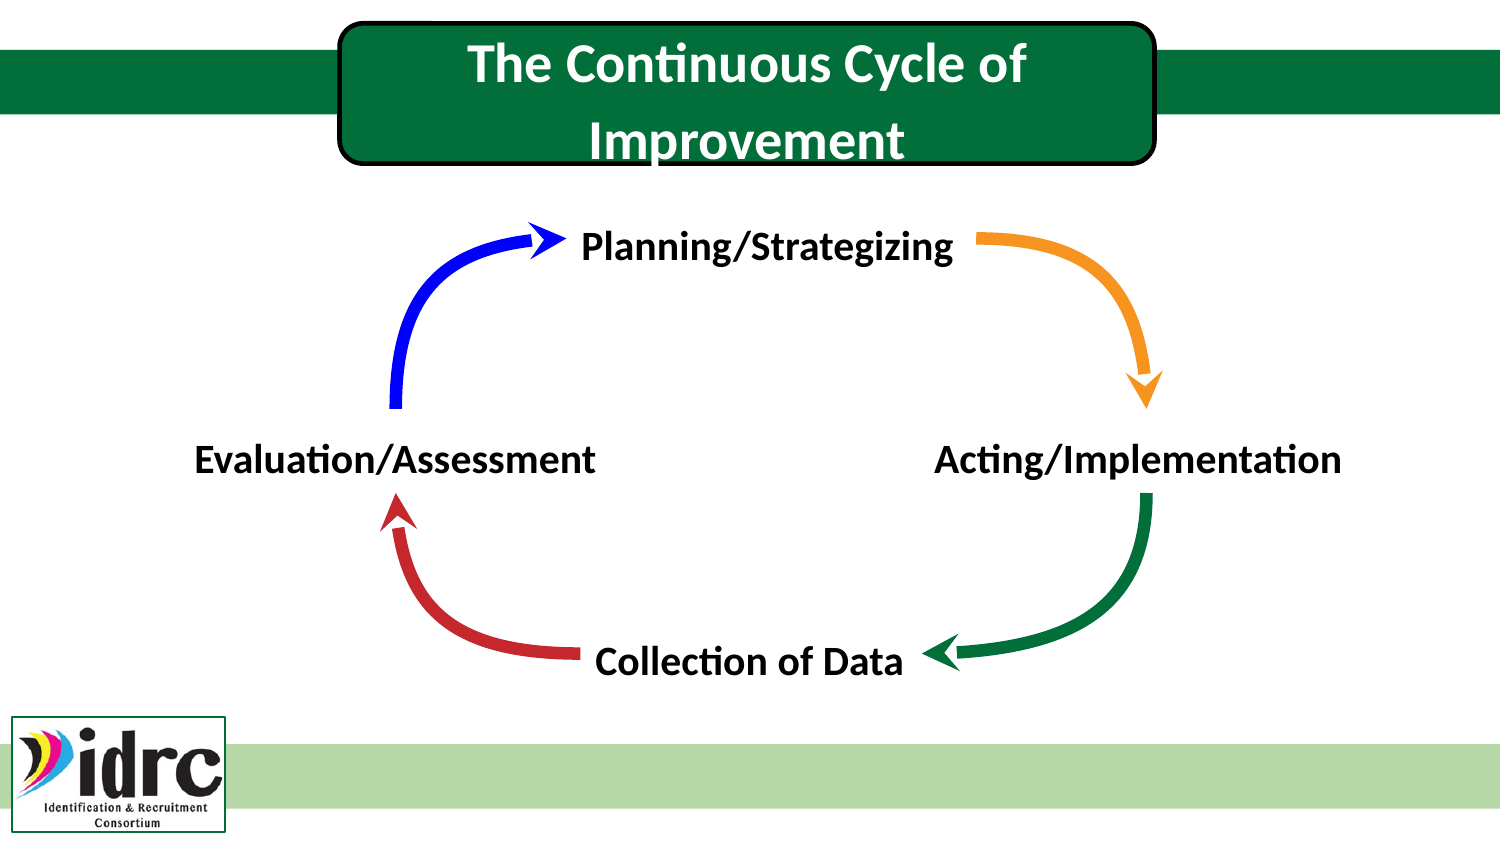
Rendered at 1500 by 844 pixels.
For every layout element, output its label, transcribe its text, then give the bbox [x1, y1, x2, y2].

list Evaluation/Assessment [179, 408, 613, 493]
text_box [395, 492, 581, 654]
text_box The Continuous Cycle of Improvement [339, 23, 1155, 164]
list Acting/Implementation [919, 408, 1374, 493]
list Planning/Strategizing [566, 196, 977, 281]
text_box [953, 460, 1115, 686]
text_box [395, 238, 567, 410]
text_box [1155, 49, 1500, 115]
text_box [975, 238, 1147, 410]
text_box [0, 49, 339, 115]
picture [12, 717, 225, 832]
text_box [0, 744, 7, 809]
text_box [229, 744, 1500, 809]
list Collection of Data [580, 611, 922, 696]
